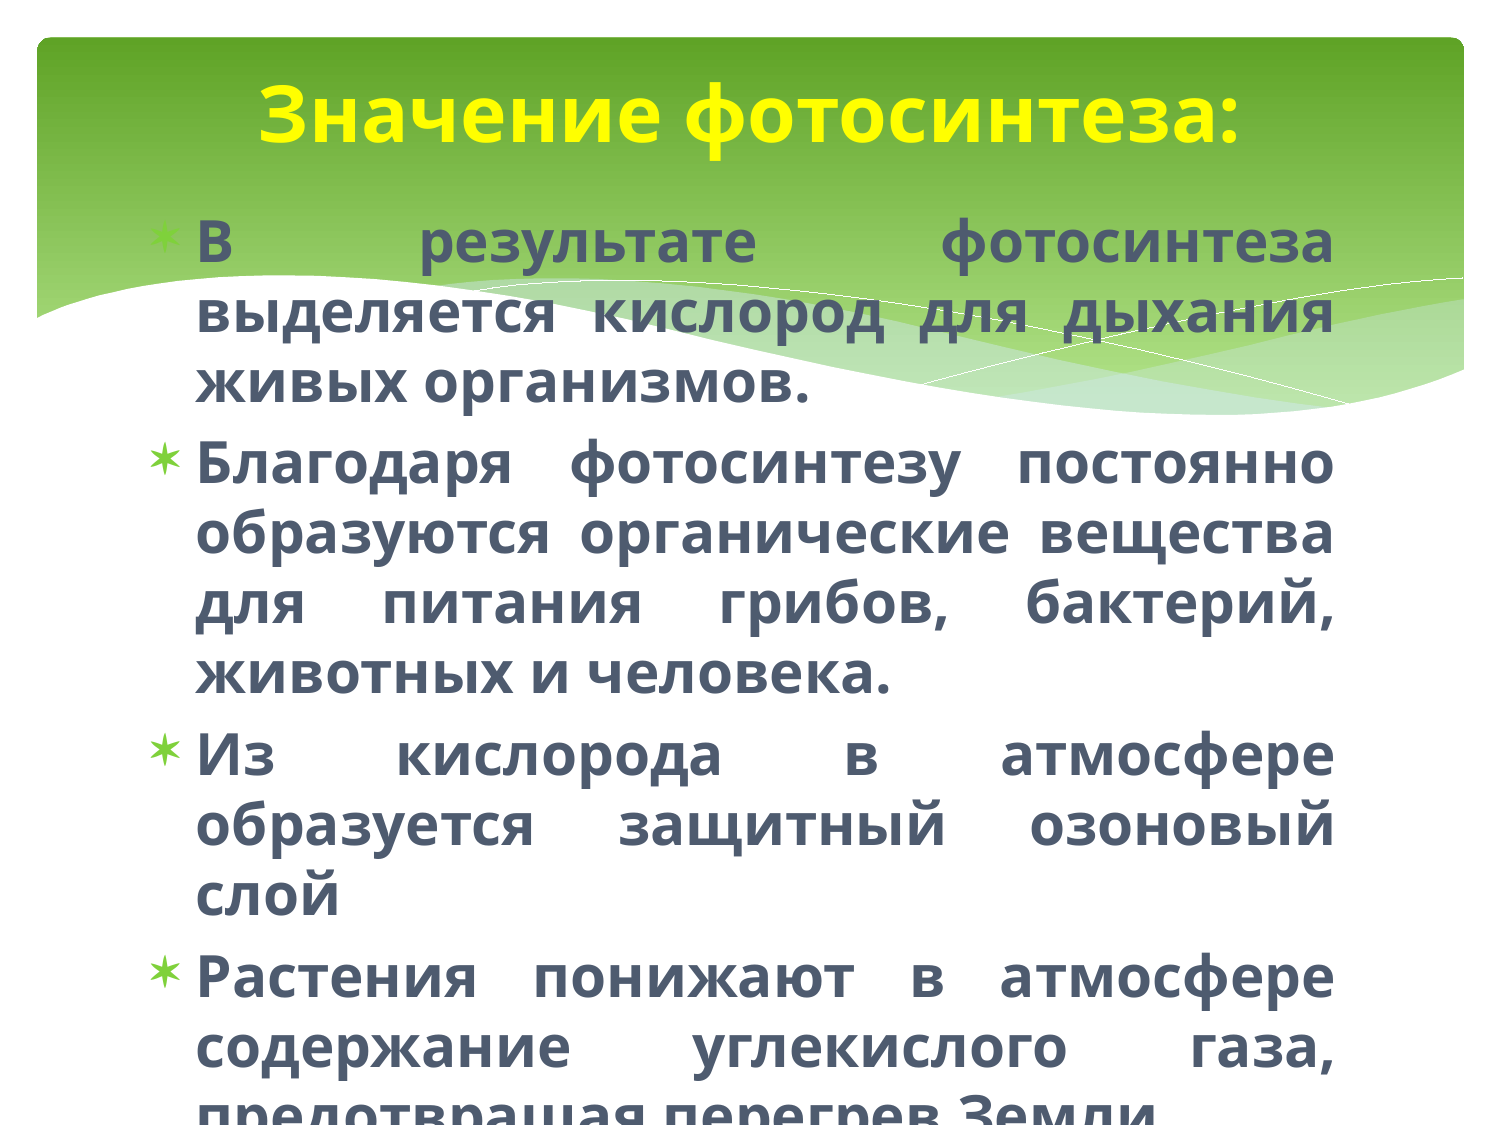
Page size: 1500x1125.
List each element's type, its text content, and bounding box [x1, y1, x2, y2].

title Значение фотосинтеза: [75, 55, 1425, 261]
list В результате фотосинтеза выделяется кислород для дыхания живых организмов. Благодаря фотосинтезу постоянно образуются органические вещества для питания грибов, бактерий, животных и человека. Из кислорода в атмосфере образуется защитный озоновый слой Растения понижают в атмосфере содержание углекислого газа, предотвращая перегрев Земли [135, 261, 1352, 763]
